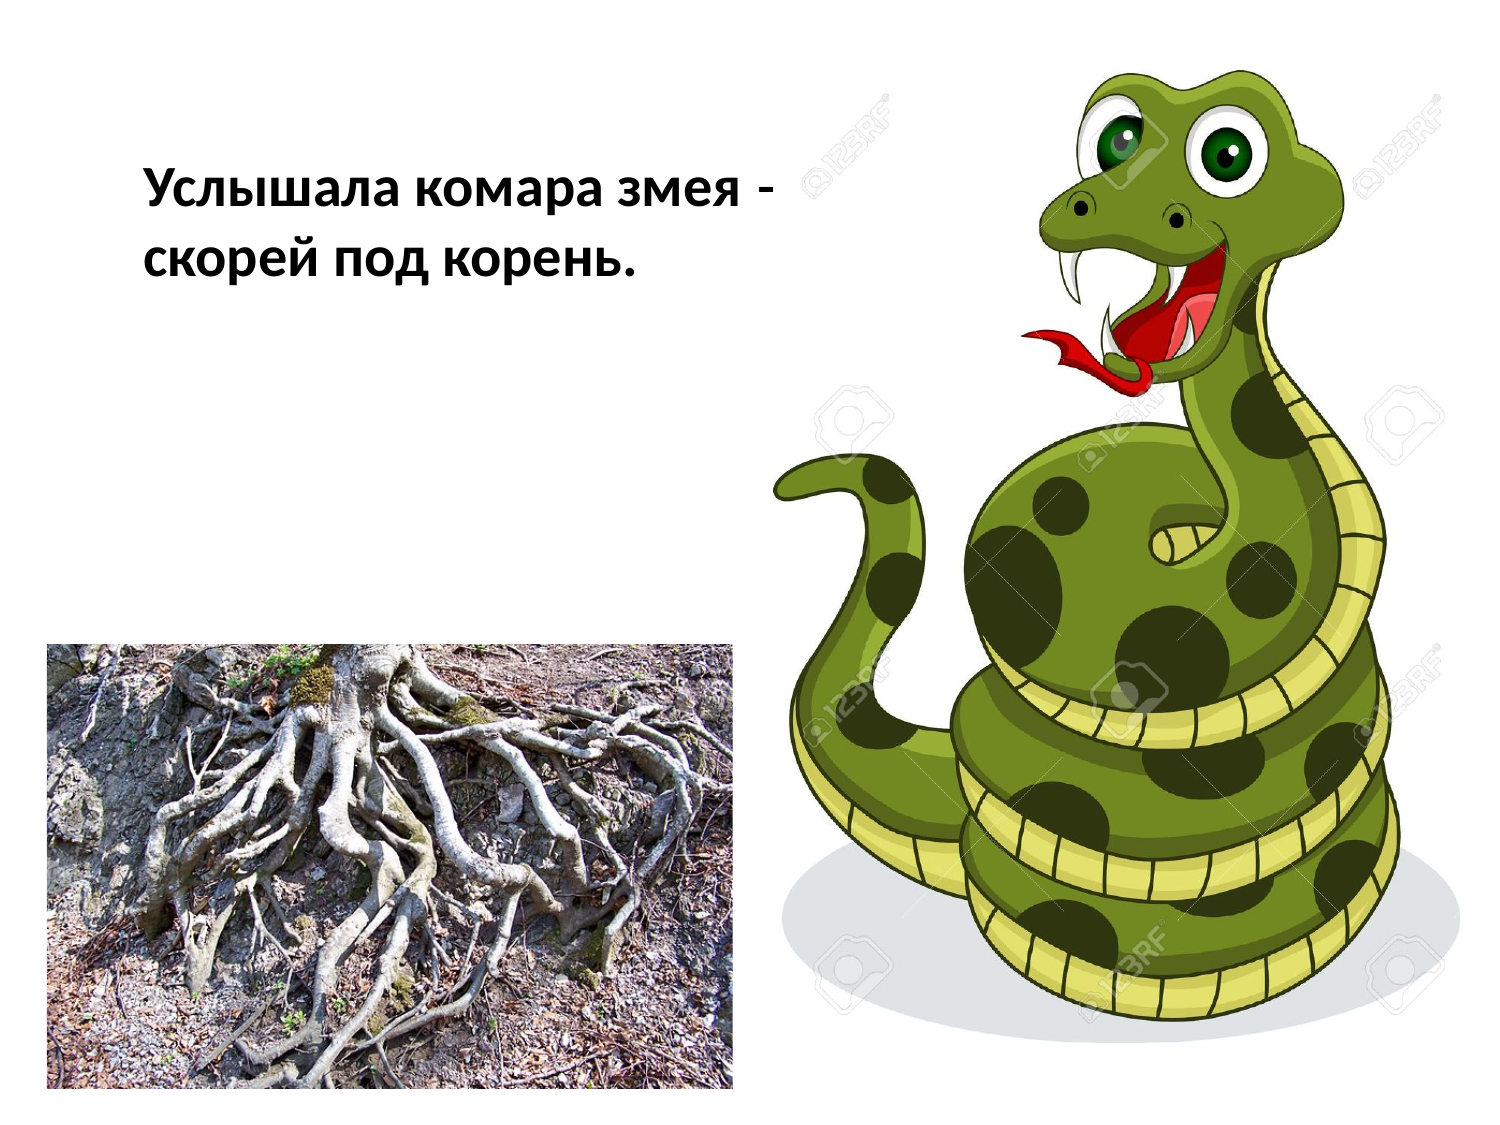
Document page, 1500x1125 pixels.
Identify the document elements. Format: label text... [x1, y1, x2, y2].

picture [46, 644, 733, 1089]
picture [773, 70, 1461, 1044]
text_box Услышала комара змея — скорей под корень. [128, 140, 768, 366]
